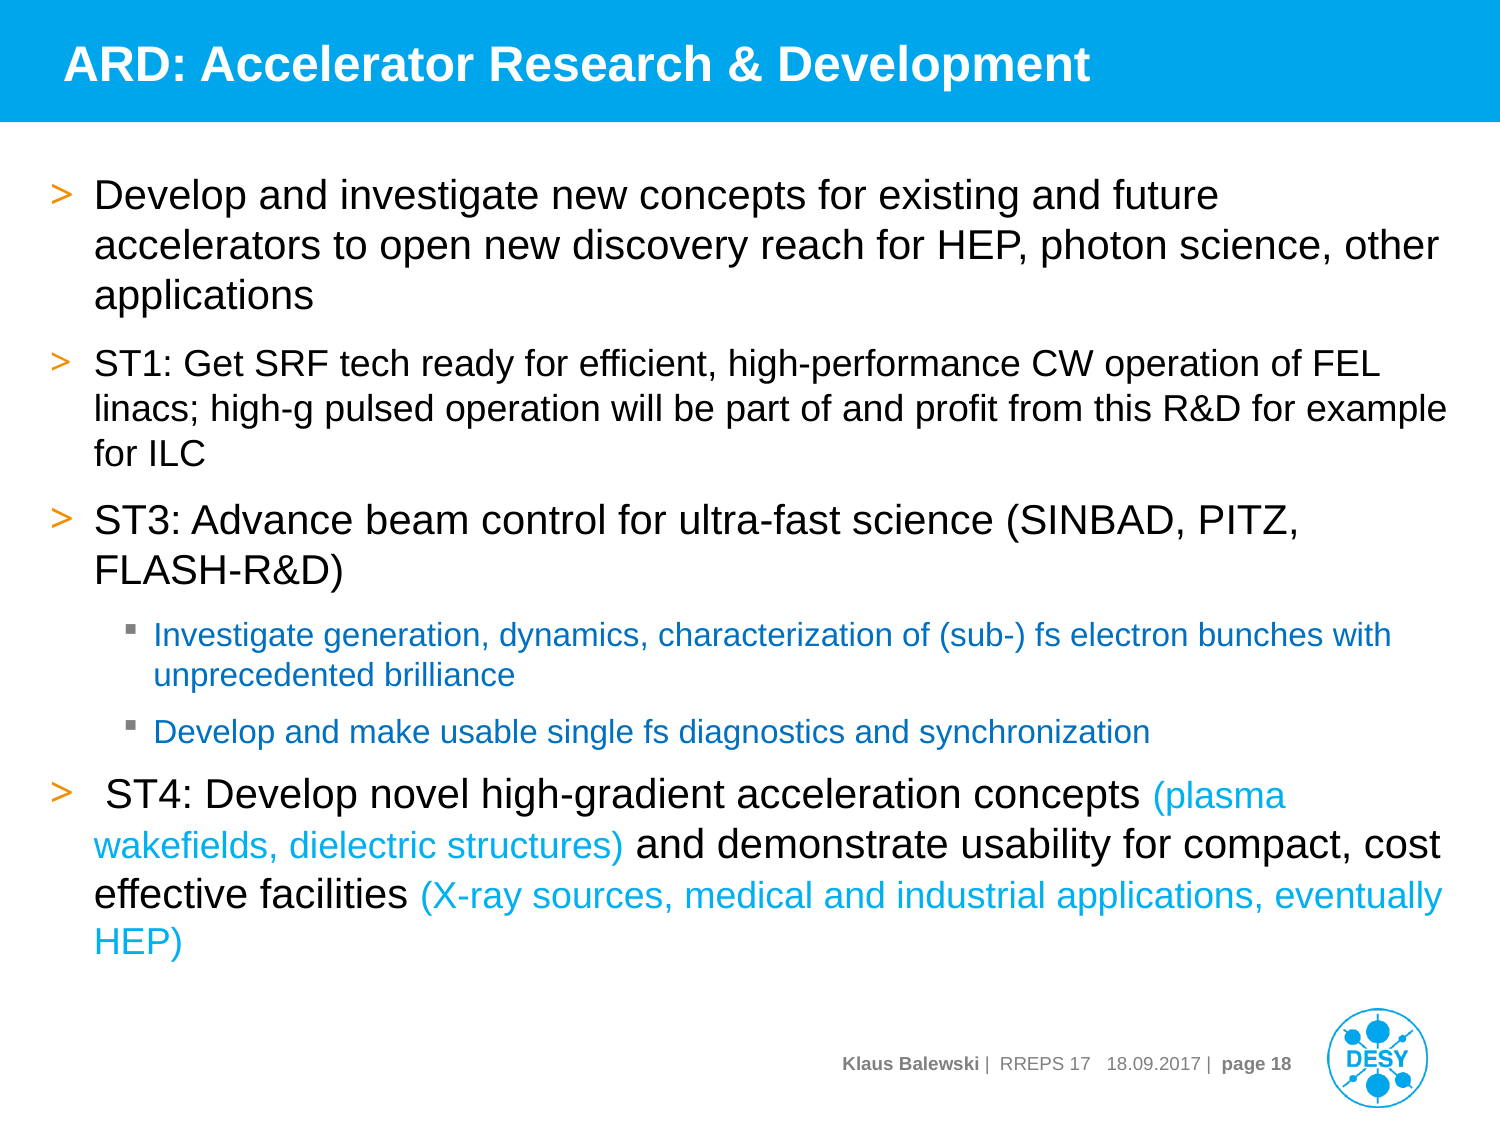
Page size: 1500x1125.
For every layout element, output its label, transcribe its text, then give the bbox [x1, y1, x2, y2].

picture [1387, 1008, 1428, 1046]
title ARD: Accelerator Research & Development [47, 16, 1446, 107]
picture [1327, 1008, 1368, 1049]
picture [1327, 1068, 1365, 1108]
list Develop and investigate new concepts for existing and future accelerators to open new discovery reach for HEP, photon science, other applications ST1: Get SRF tech ready for efficient, high-performance CW operation of FEL linacs; high-g pulsed operation will be part of and profit from this R&D for example for ILC ST3: Advance beam control for ultra-fast science (SINBAD, PITZ, FLASH-R&D) Investigate generation, dynamics, characterization of (sub-) fs electron bunches with unprecedented brilliance Develop and make usable single fs diagnostics and synchronization ST4: Develop novel high-gradient acceleration concepts (plasma wakefields, dielectric structures) and demonstrate usability for compact, cost effective facilities (X-ray sources, medical and industrial applications, eventually HEP) [35, 160, 1471, 994]
picture [1330, 1011, 1426, 1106]
picture [1391, 1071, 1428, 1108]
